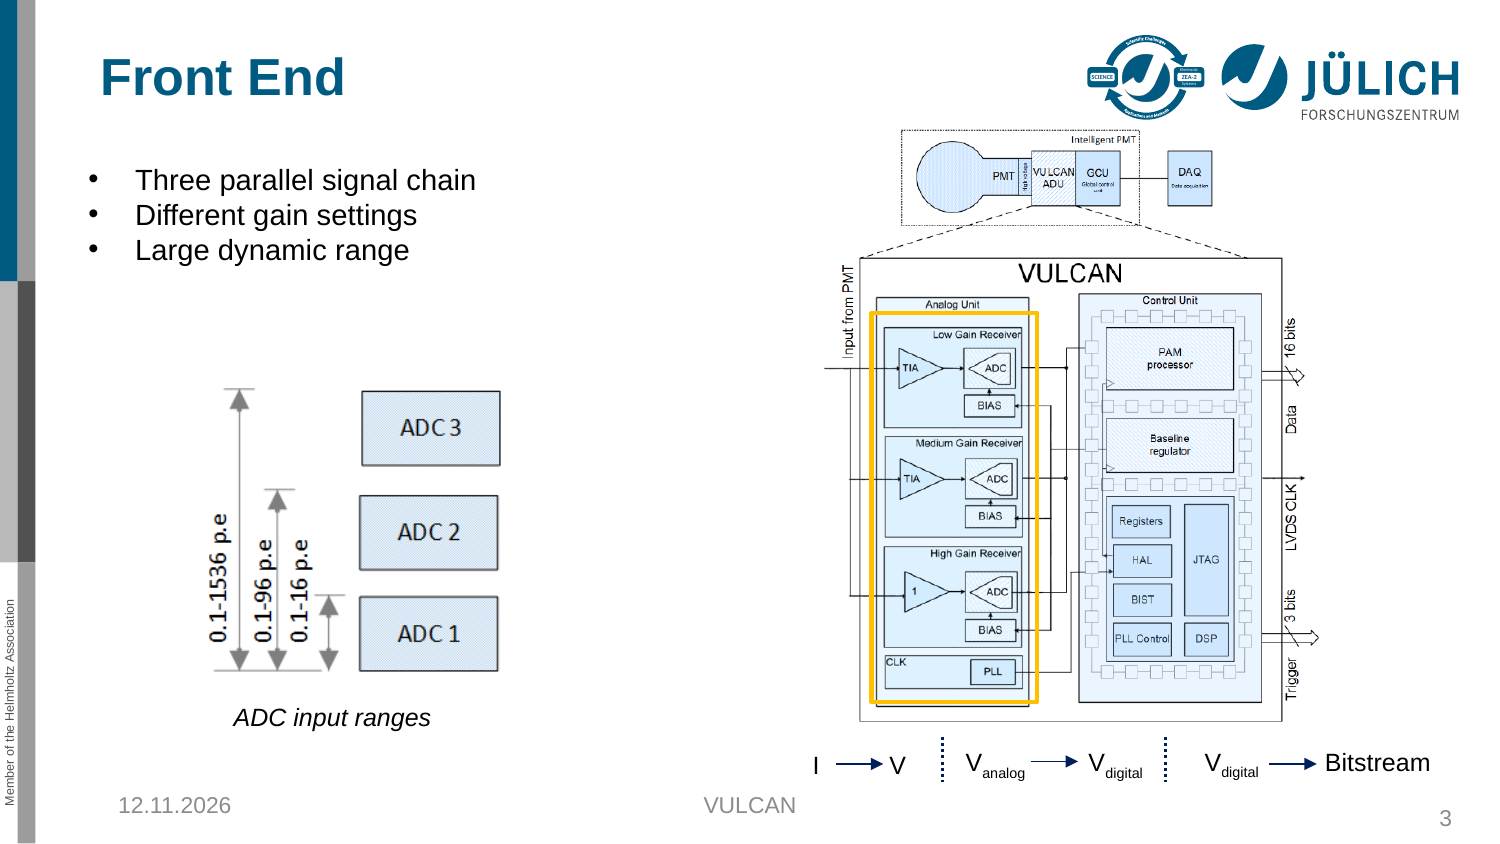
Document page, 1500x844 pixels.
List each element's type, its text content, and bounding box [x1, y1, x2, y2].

picture [193, 386, 502, 673]
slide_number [118, 782, 469, 827]
text_box ADC input ranges [219, 693, 454, 739]
title Front End [100, 43, 1329, 115]
footer VULCAN [512, 782, 988, 827]
slide_number 3 [1115, 795, 1466, 840]
text_box I V [798, 742, 922, 788]
text_box Three parallel signal chain Different gain settings Large dynamic range [73, 153, 492, 434]
text_box Vdigital Bitstream [1182, 738, 1458, 788]
picture [823, 128, 1319, 723]
text_box Vanalog Vdigital [950, 739, 1159, 789]
